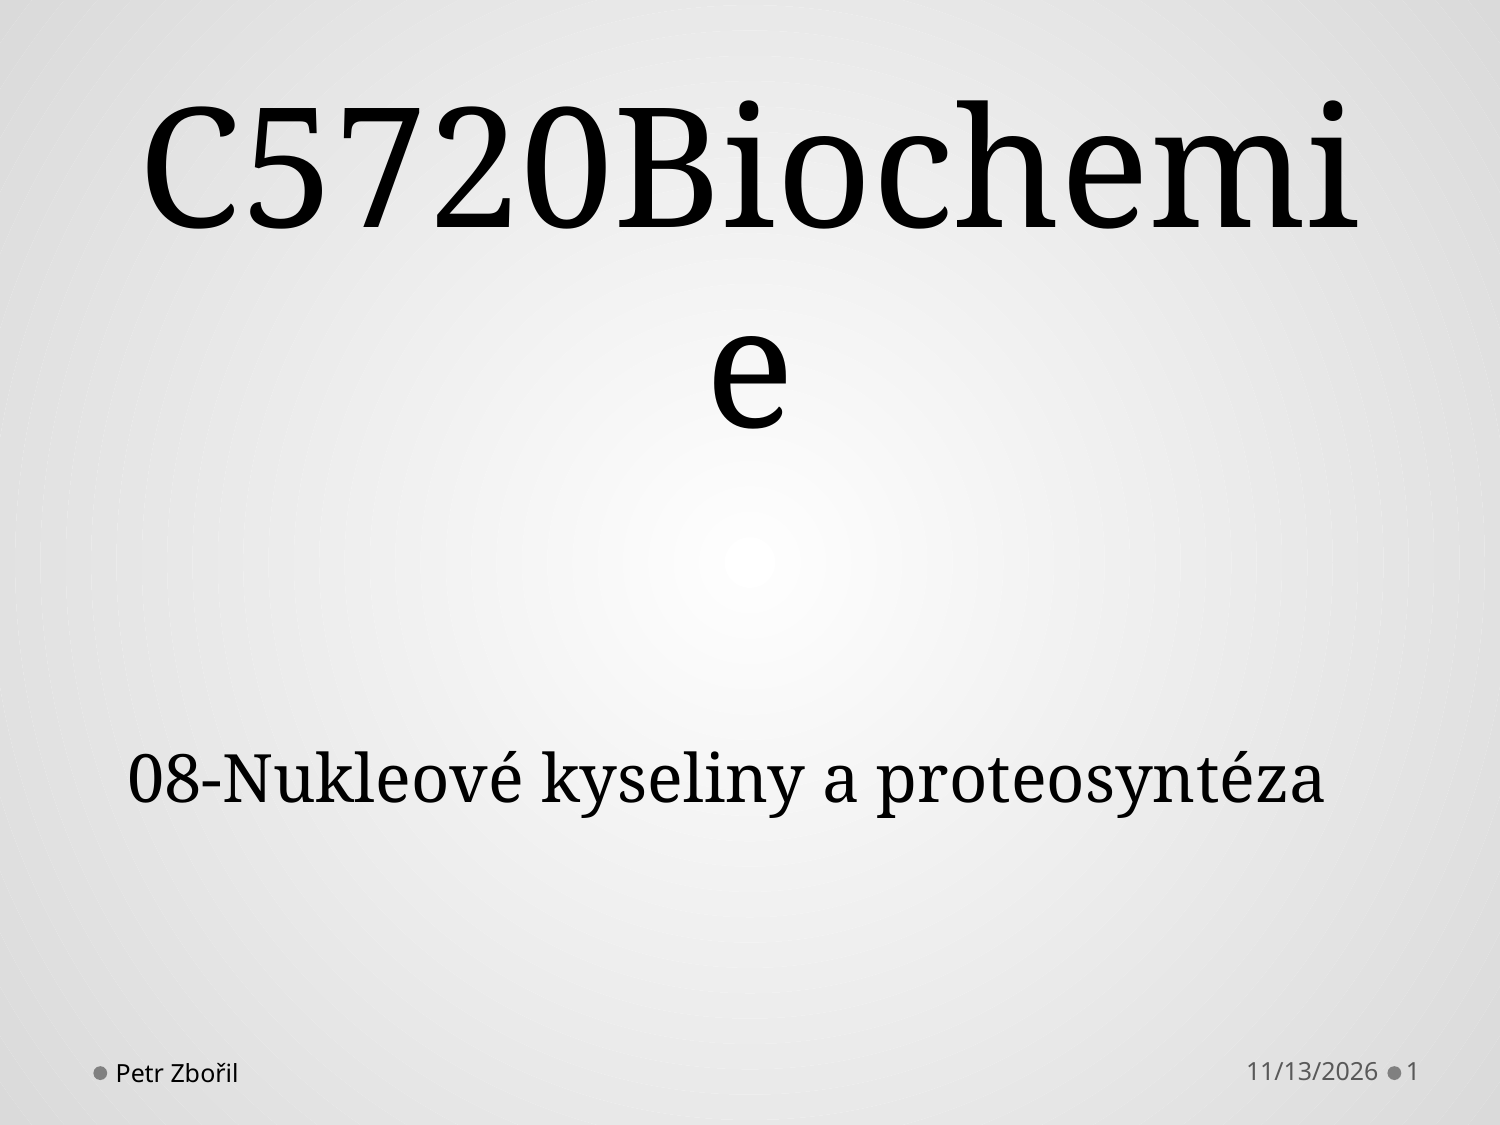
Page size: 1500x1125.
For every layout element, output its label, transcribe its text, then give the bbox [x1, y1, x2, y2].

title C5720Biochemie [112, 99, 1388, 468]
subtitle 08-Nukleové kyseliny a proteosyntéza [112, 727, 1365, 941]
footer Petr Zbořil [108, 1042, 576, 1103]
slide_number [1043, 1042, 1386, 1103]
slide_number 1 [1401, 1042, 1494, 1103]
